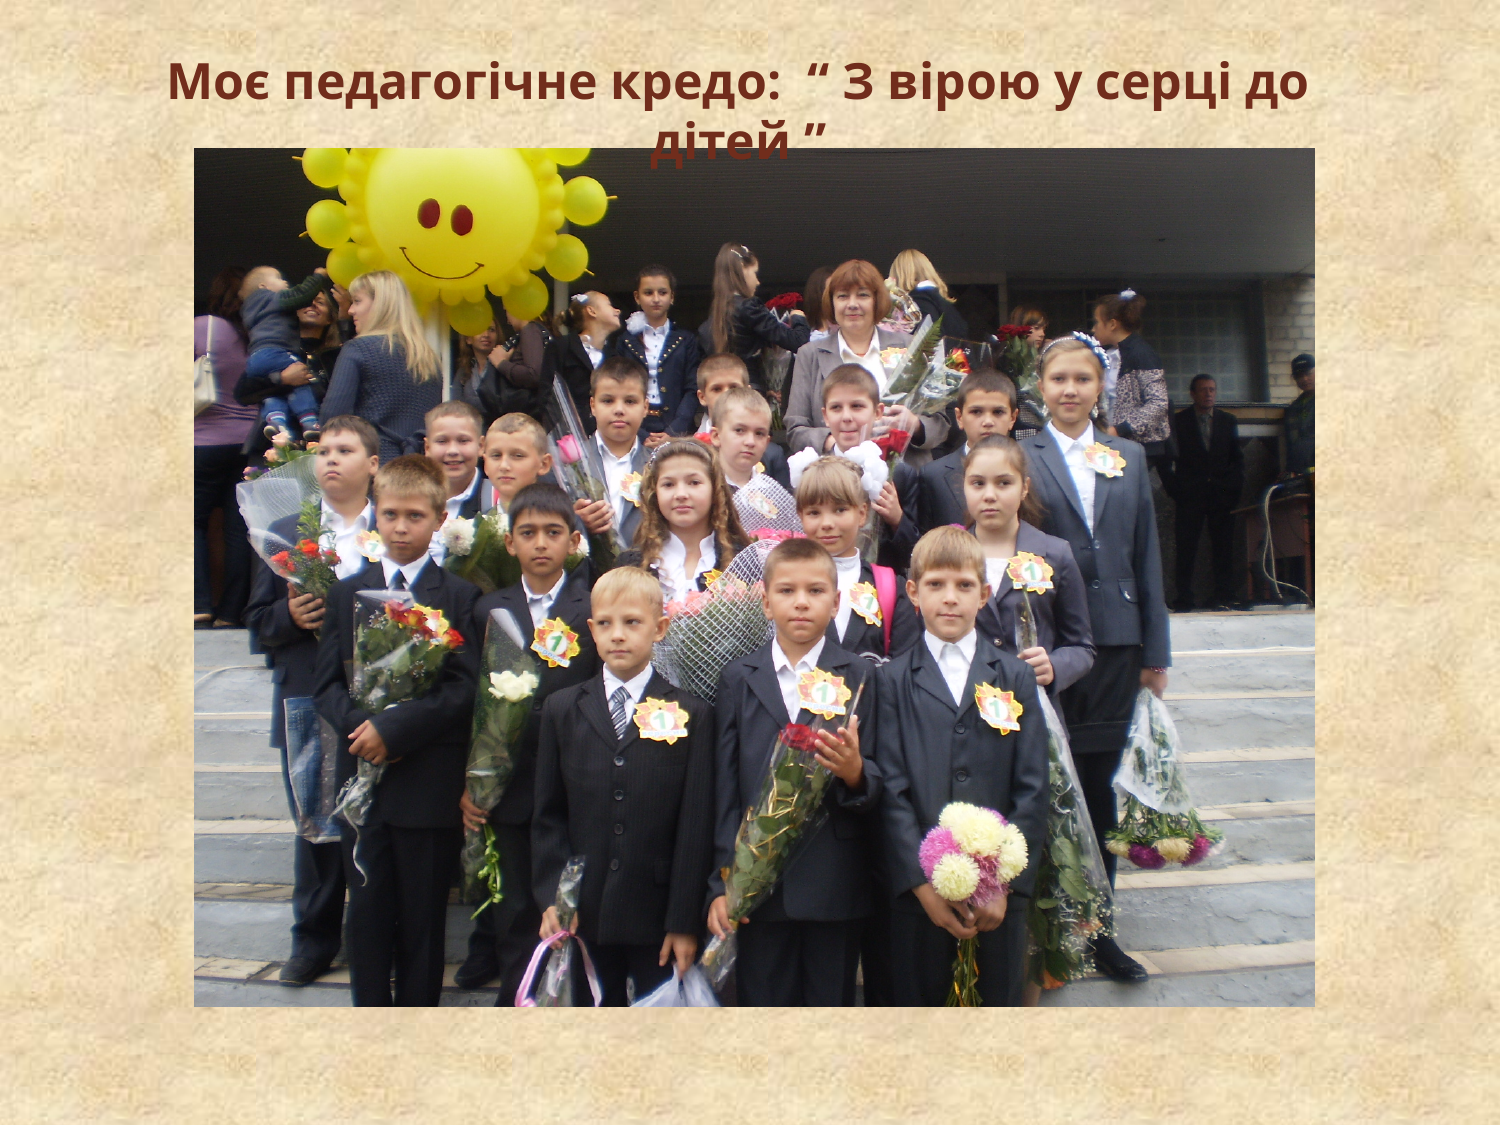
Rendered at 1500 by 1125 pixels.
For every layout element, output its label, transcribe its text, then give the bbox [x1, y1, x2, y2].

text_box Моє педагогічне кредо: “ З вірою у серці до дітей ” [76, 42, 1400, 178]
picture [0, 0, 1500, 1125]
